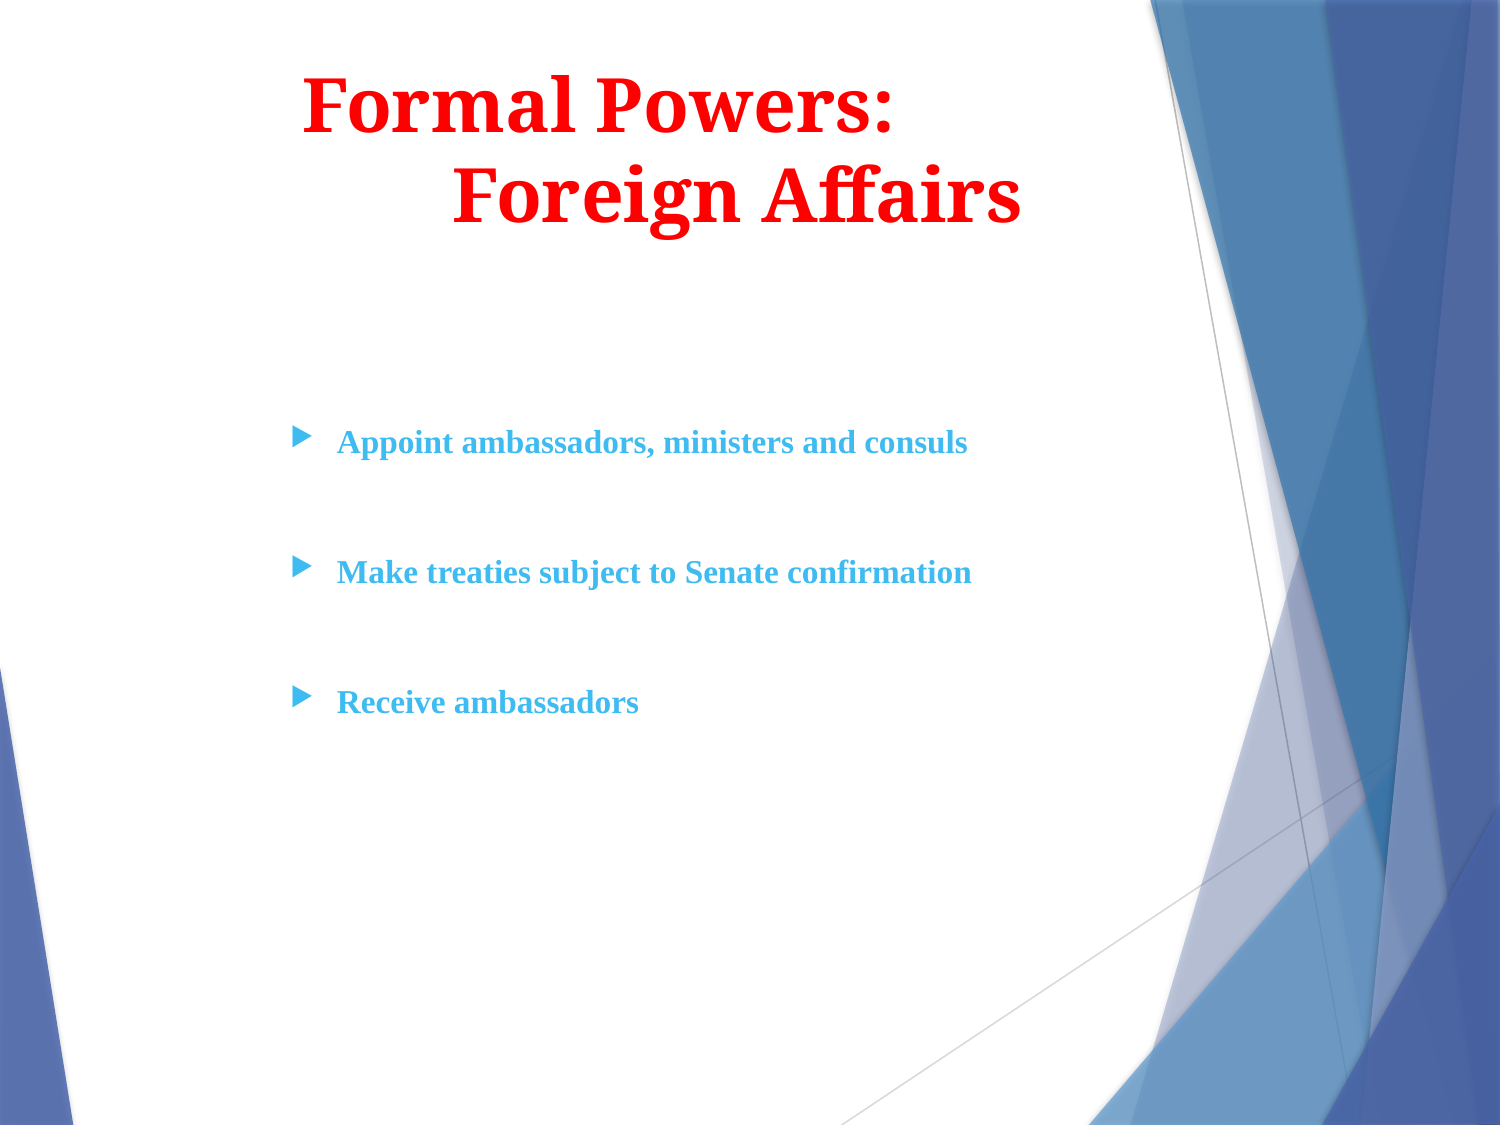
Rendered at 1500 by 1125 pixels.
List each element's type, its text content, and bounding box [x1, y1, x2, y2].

list Appoint ambassadors, ministers and consuls Make treaties subject to Senate confirmation Receive ambassadors [200, 412, 1313, 763]
title Formal Powers: Foreign Affairs [287, 50, 1500, 300]
